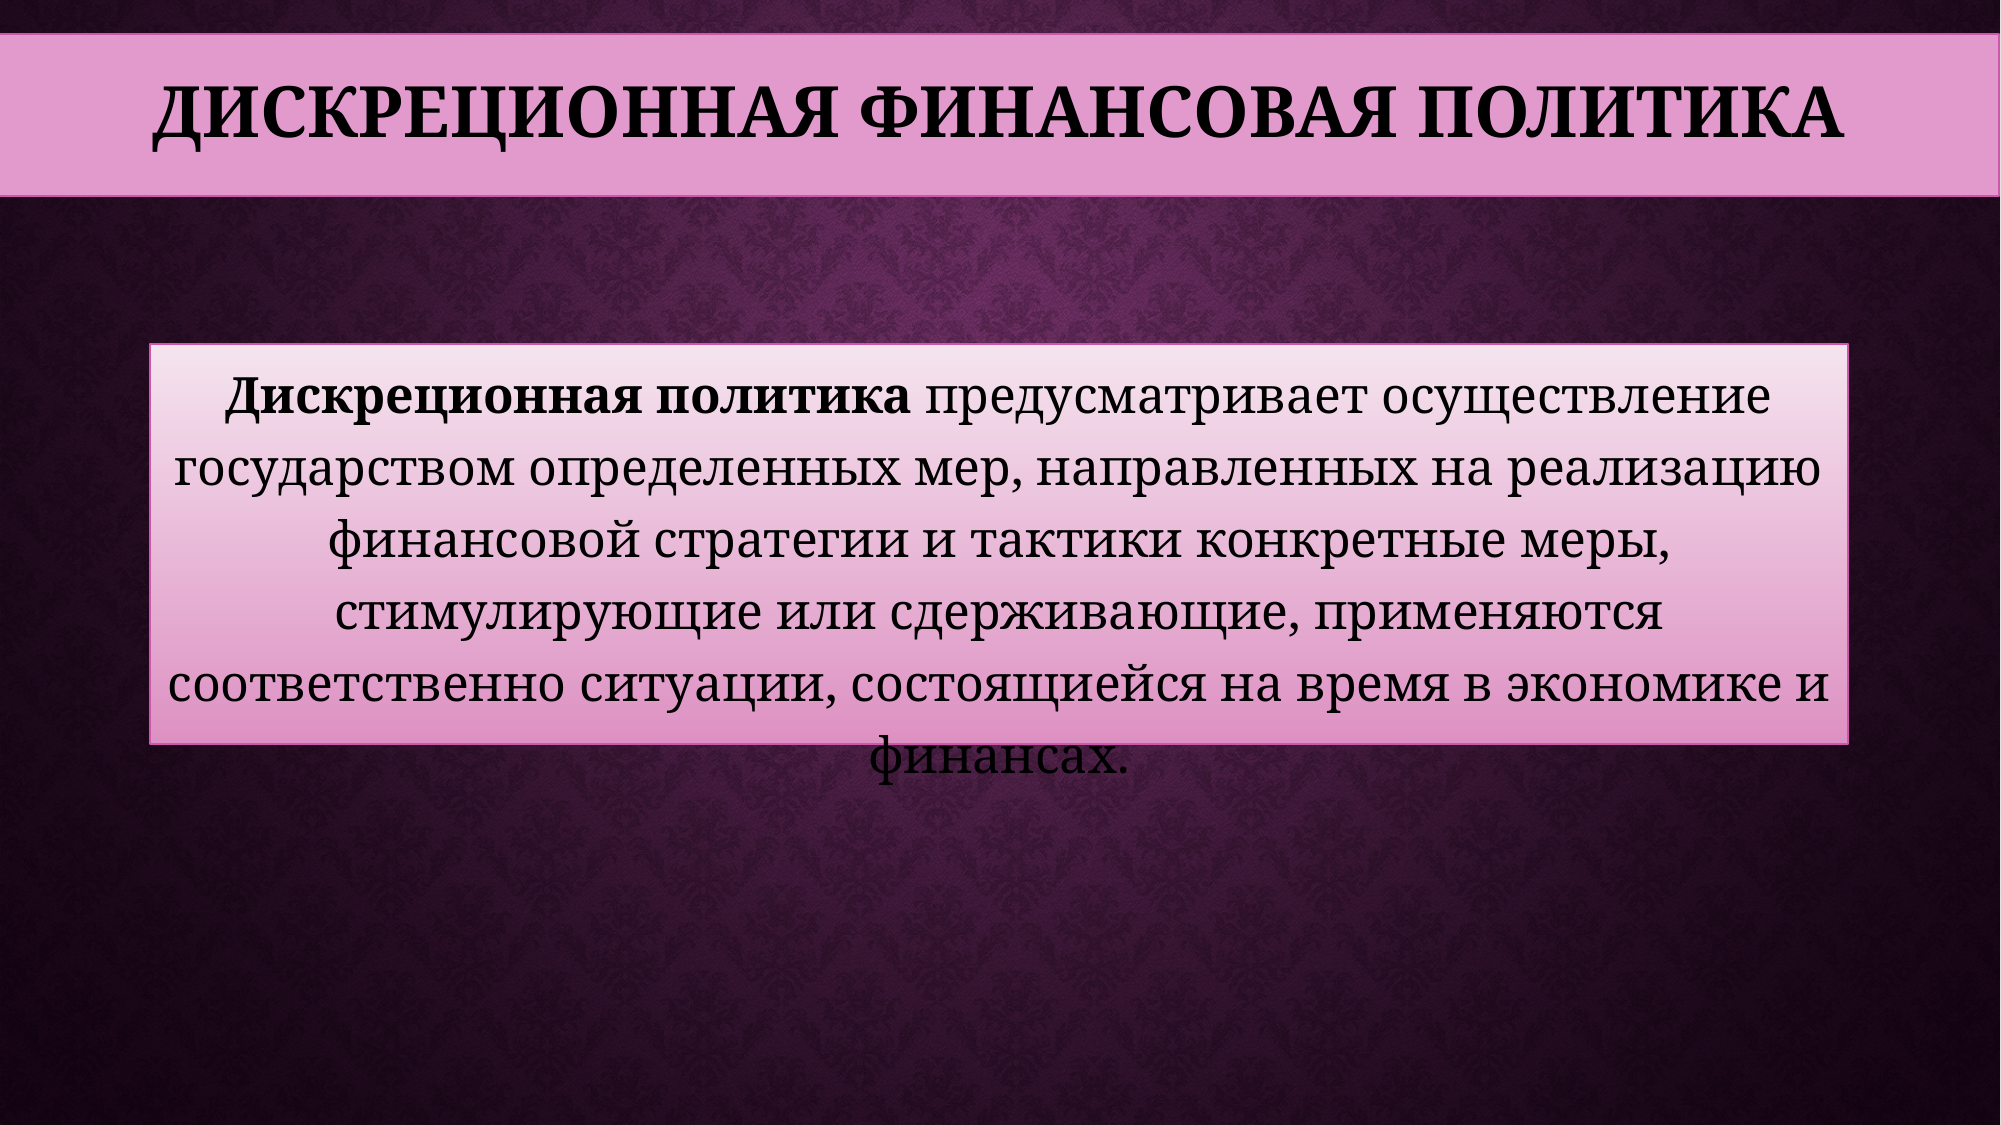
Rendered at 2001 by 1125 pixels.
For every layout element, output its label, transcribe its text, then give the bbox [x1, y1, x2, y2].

title Дискреционная финансовая политика [0, 33, 2000, 197]
list Дискреционная политика предусматривает осуществление государством определенных мер, направленных на реализацию финансовой стратегии и тактики конкретные меры, стимулирующие или сдерживающие, применяются соответственно ситуации, состоящиейся на время в экономике и финансах. [149, 343, 1849, 745]
